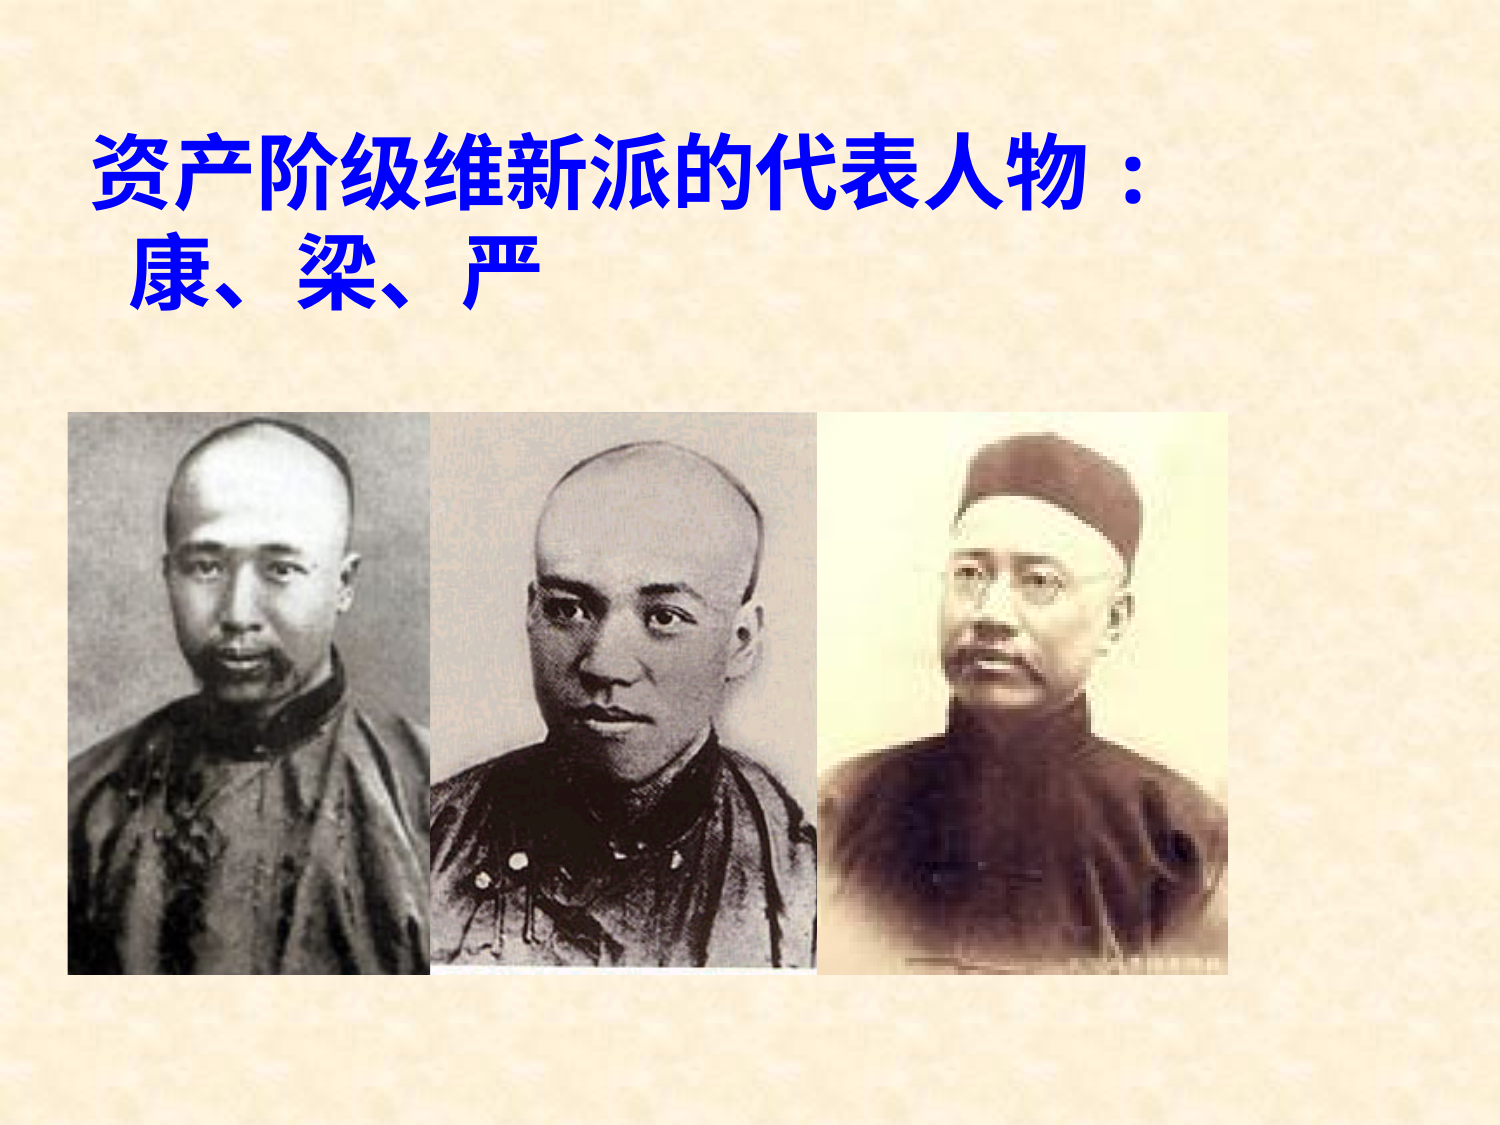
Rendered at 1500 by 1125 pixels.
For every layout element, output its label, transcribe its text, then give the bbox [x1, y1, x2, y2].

text_box 资产阶级维新派的代表人物: 康、梁、严 [74, 112, 1350, 328]
picture [0, 0, 1500, 1125]
